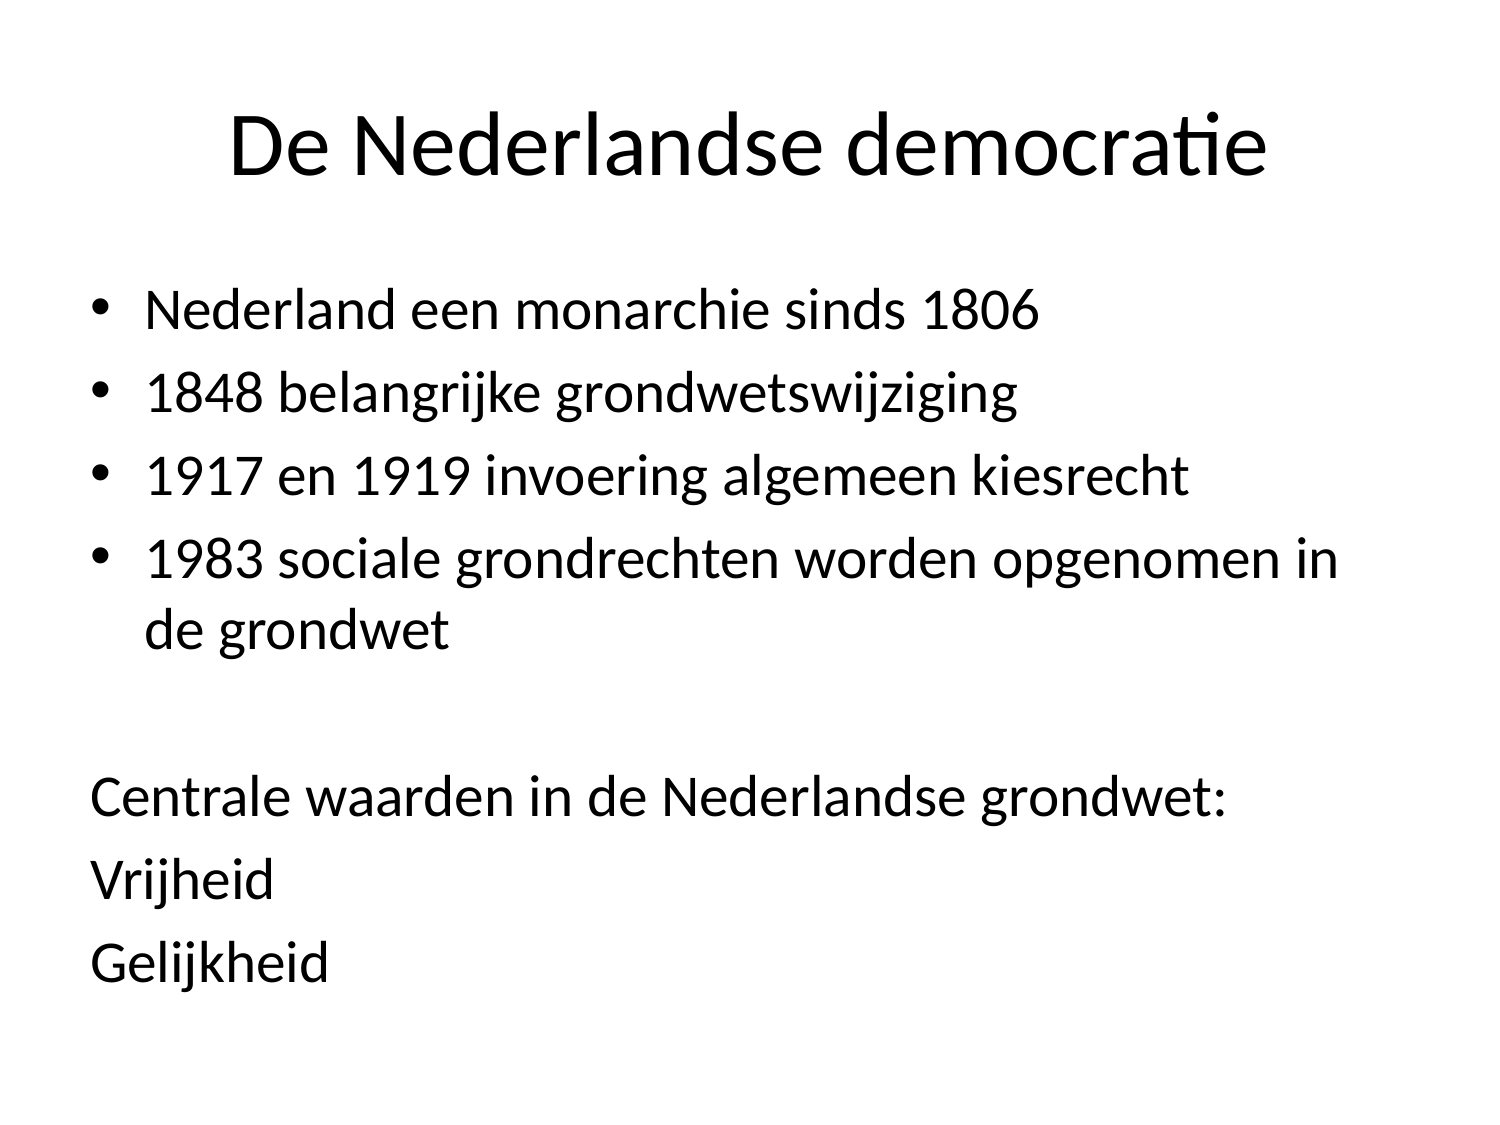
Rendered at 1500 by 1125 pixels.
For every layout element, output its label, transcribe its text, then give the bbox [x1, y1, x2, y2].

title De Nederlandse democratie [75, 45, 1425, 233]
list Nederland een monarchie sinds 1806 1848 belangrijke grondwetswijziging 1917 en 1919 invoering algemeen kiesrecht 1983 sociale grondrechten worden opgenomen in de grondwet Centrale waarden in de Nederlandse grondwet: Vrijheid Gelijkheid [75, 262, 1425, 1005]
